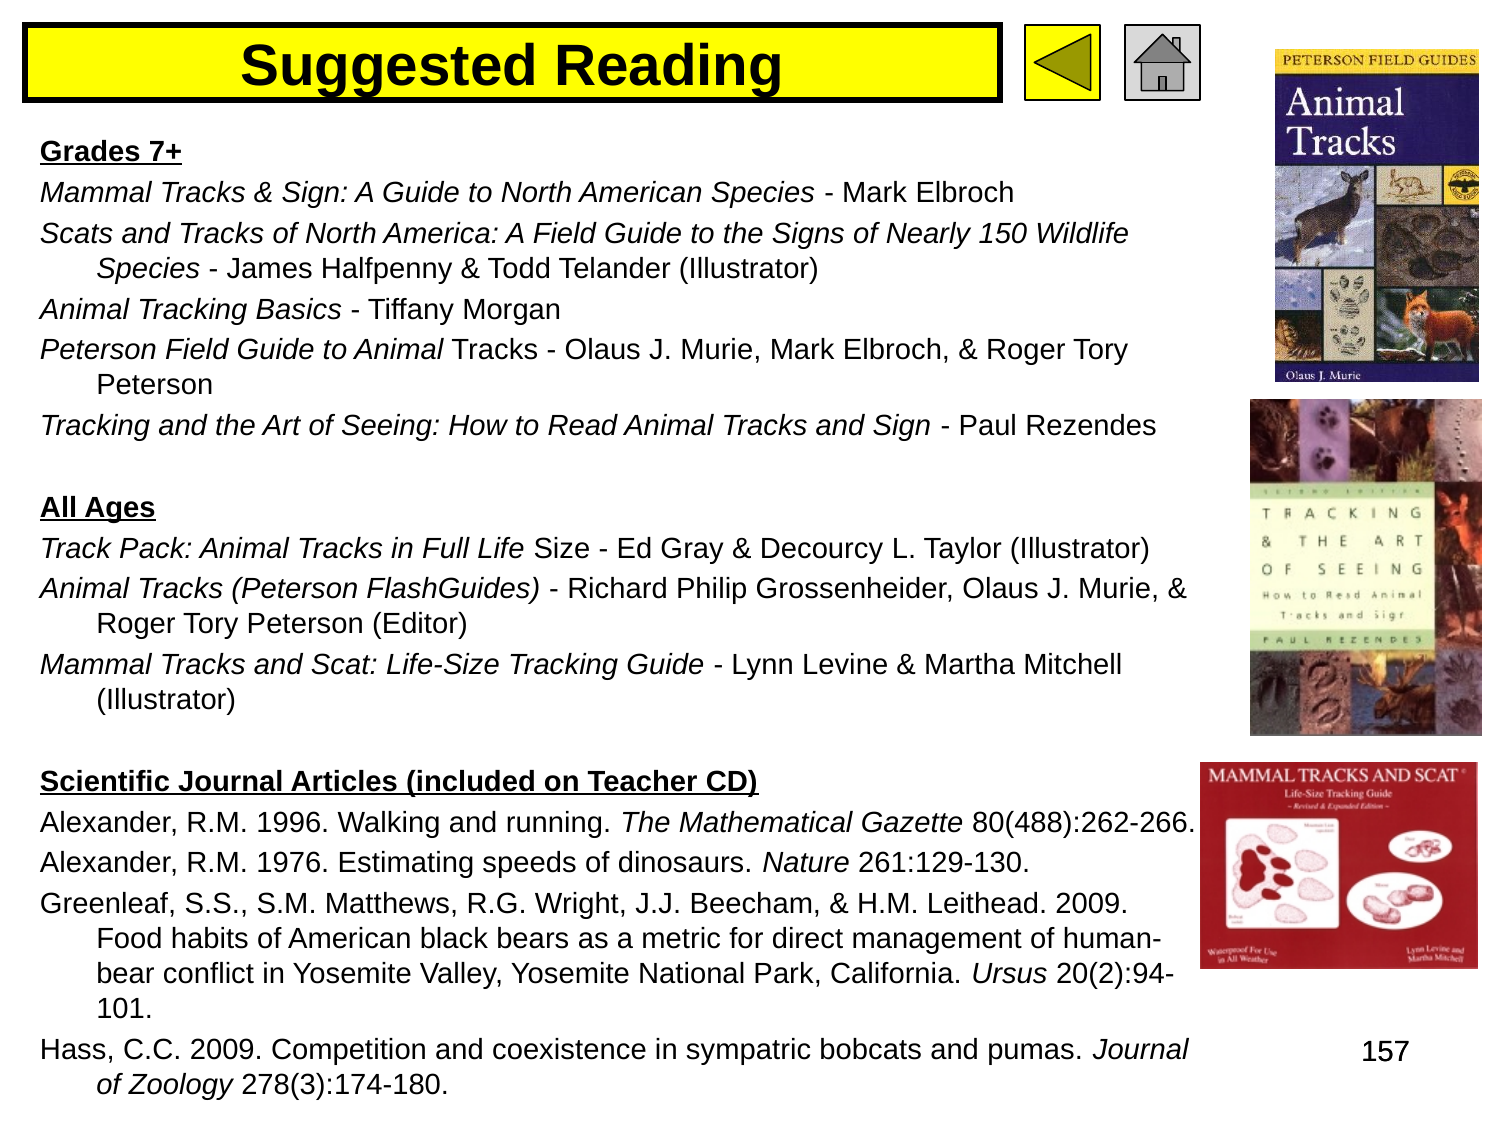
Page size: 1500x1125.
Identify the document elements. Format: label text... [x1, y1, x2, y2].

text_box 157 [1074, 1024, 1425, 1103]
picture [1199, 762, 1479, 970]
title Suggested Reading [24, 24, 1000, 100]
picture [1274, 49, 1479, 382]
text_box [1024, 24, 1100, 100]
picture [1249, 399, 1482, 737]
text_box [1124, 24, 1200, 100]
list Grades 7+ Mammal Tracks & Sign: A Guide to North American Species - Mark Elbroch Scats and Tracks of North America: A Field Guide to the Signs of Nearly 150 Wildlife Species - James Halfpenny & Todd Telander (Illustrator) Animal Tracking Basics - Tiffany Morgan Peterson Field Guide to Animal Tracks - Olaus J. Murie, Mark Elbroch, & Roger Tory Peterson Tracking and the Art of Seeing: How to Read Animal Tracks and Sign - Paul Rezendes All Ages Track Pack: Animal Tracks in Full Life Size - Ed Gray & Decourcy L. Taylor (Illustrator) Animal Tracks (Peterson FlashGuides) - Richard Philip Grossenheider, Olaus J. Murie, & Roger Tory Peterson (Editor) Mammal Tracks and Scat: Life-Size Tracking Guide - Lynn Levine & Martha Mitchell (Illustrator) Scientific Journal Articles (included on Teacher CD) Alexander, R.M. 1996. Walking and running. The Mathematical Gazette 80(488):262-266. Alexander, R.M. 1976. Estimating speeds of dinosaurs. Nature 261:129-130. Greenleaf, S.S., S.M. Matthews, R.G. Wright, J.J. Beecham, & H.M. Leithead. 2009. Food habits of American black bears as a metric for direct management of human-bear conflict in Yosemite Valley, Yosemite National Park, California. Ursus 20(2):94-101. Hass, C.C. 2009. Competition and coexistence in sympatric bobcats and pumas. Journal of Zoology 278(3):174-180. [24, 125, 1213, 1063]
